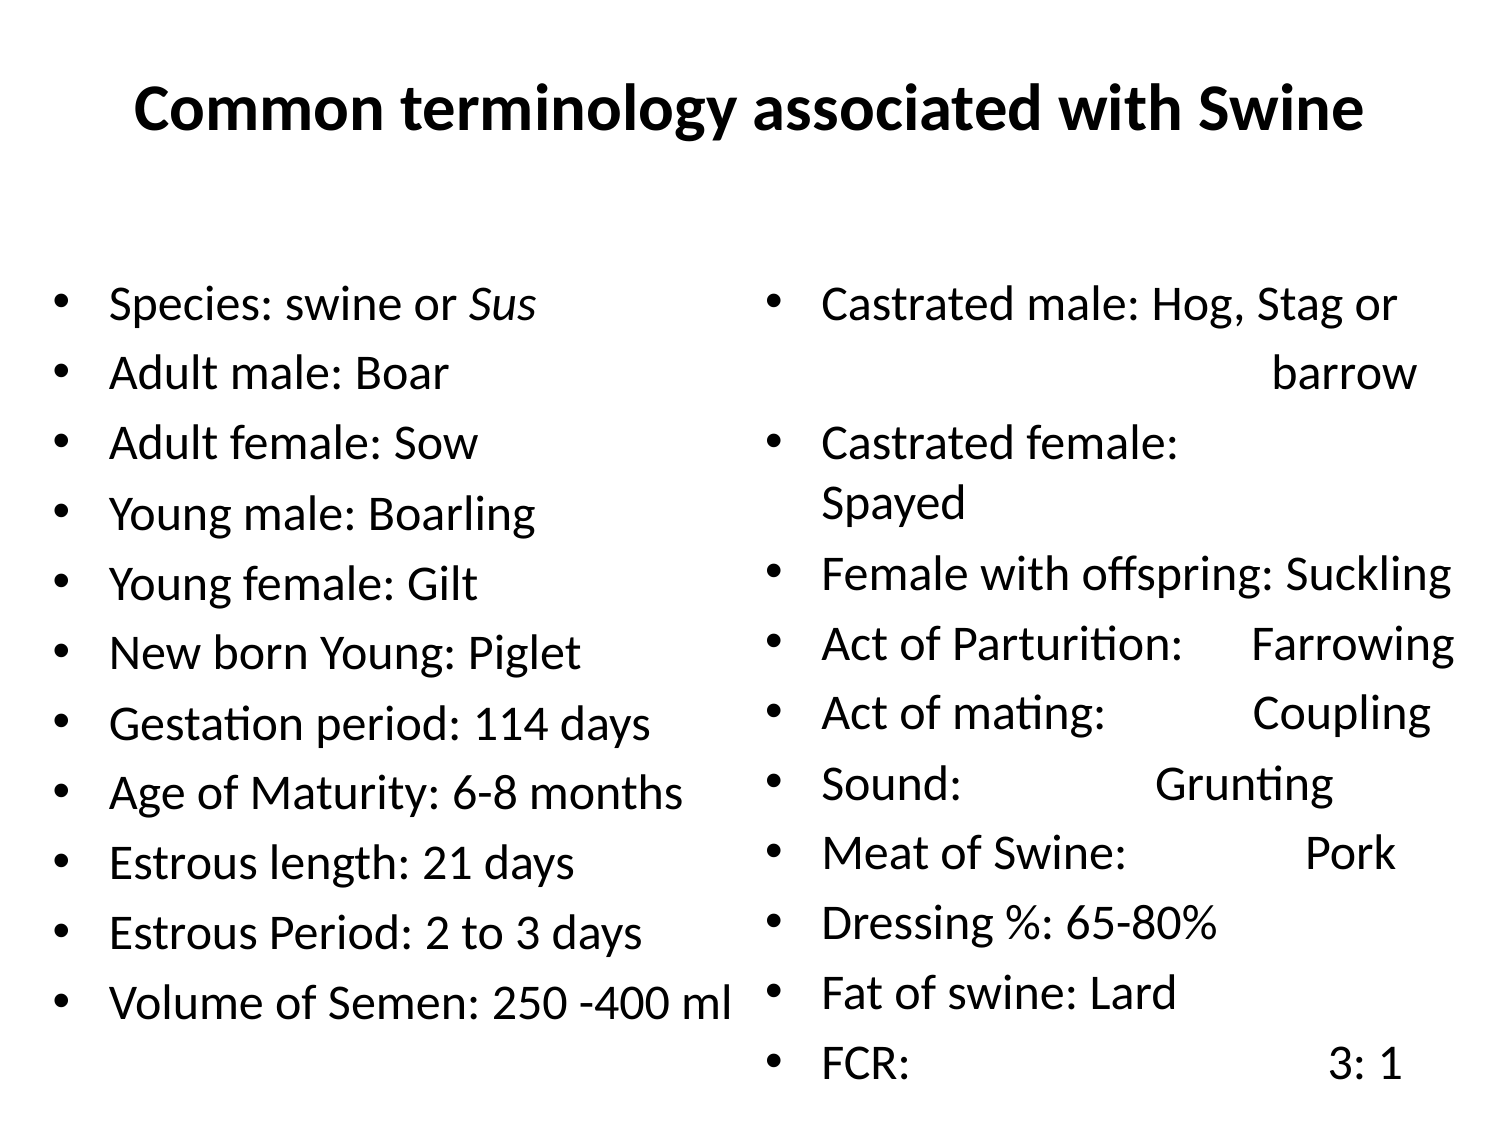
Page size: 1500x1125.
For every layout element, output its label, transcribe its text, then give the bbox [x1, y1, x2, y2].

title Common terminology associated with Swine [75, 45, 1425, 163]
list Castrated male: Hog, Stag or barrow Castrated female: Spayed Female with offspring: Suckling Act of Parturition: Farrowing Act of mating: Coupling Sound: Grunting Meat of Swine: Pork Dressing %: 65-80% Fat of swine: Lard FCR: 3: 1 [750, 262, 1475, 1088]
list Species: swine or Sus Adult male: Boar Adult female: Sow Young male: Boarling Young female: Gilt New born Young: Piglet Gestation period: 114 days Age of Maturity: 6-8 months Estrous length: 21 days Estrous Period: 2 to 3 days Volume of Semen: 250 -400 ml [37, 262, 750, 1050]
